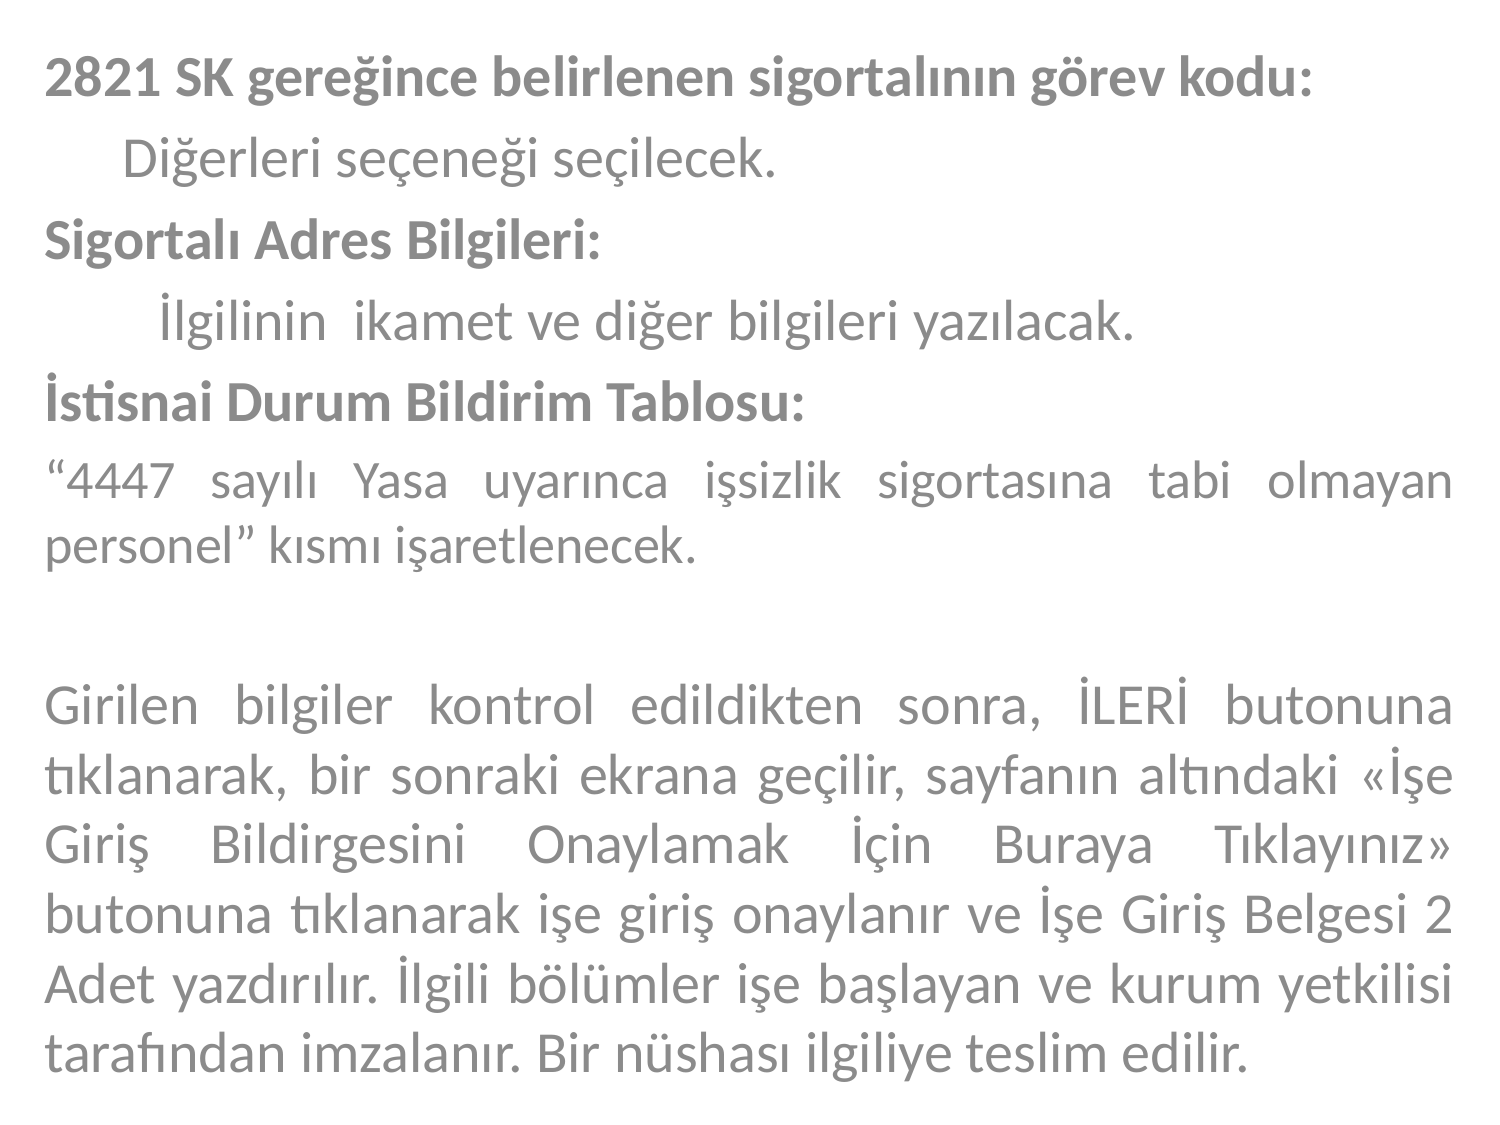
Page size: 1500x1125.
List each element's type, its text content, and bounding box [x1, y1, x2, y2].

subtitle 2821 SK gereğince belirlenen sigortalının görev kodu: Diğerleri seçeneği seçilecek. Sigortalı Adres Bilgileri: İlgilinin ikamet ve diğer bilgileri yazılacak. İstisnai Durum Bildirim Tablosu: “4447 sayılı Yasa uyarınca işsizlik sigortasına tabi olmayan personel” kısmı işaretlenecek. Girilen bilgiler kontrol edildikten sonra, İLERİ butonuna tıklanarak, bir sonraki ekrana geçilir, sayfanın altındaki «İşe Giriş Bildirgesini Onaylamak İçin Buraya Tıklayınız» butonuna tıklanarak işe giriş onaylanır ve İşe Giriş Belgesi 2 Adet yazdırılır. İlgili bölümler işe başlayan ve kurum yetkilisi tarafından imzalanır. Bir nüshası ilgiliye teslim edilir. [29, 31, 1471, 1094]
